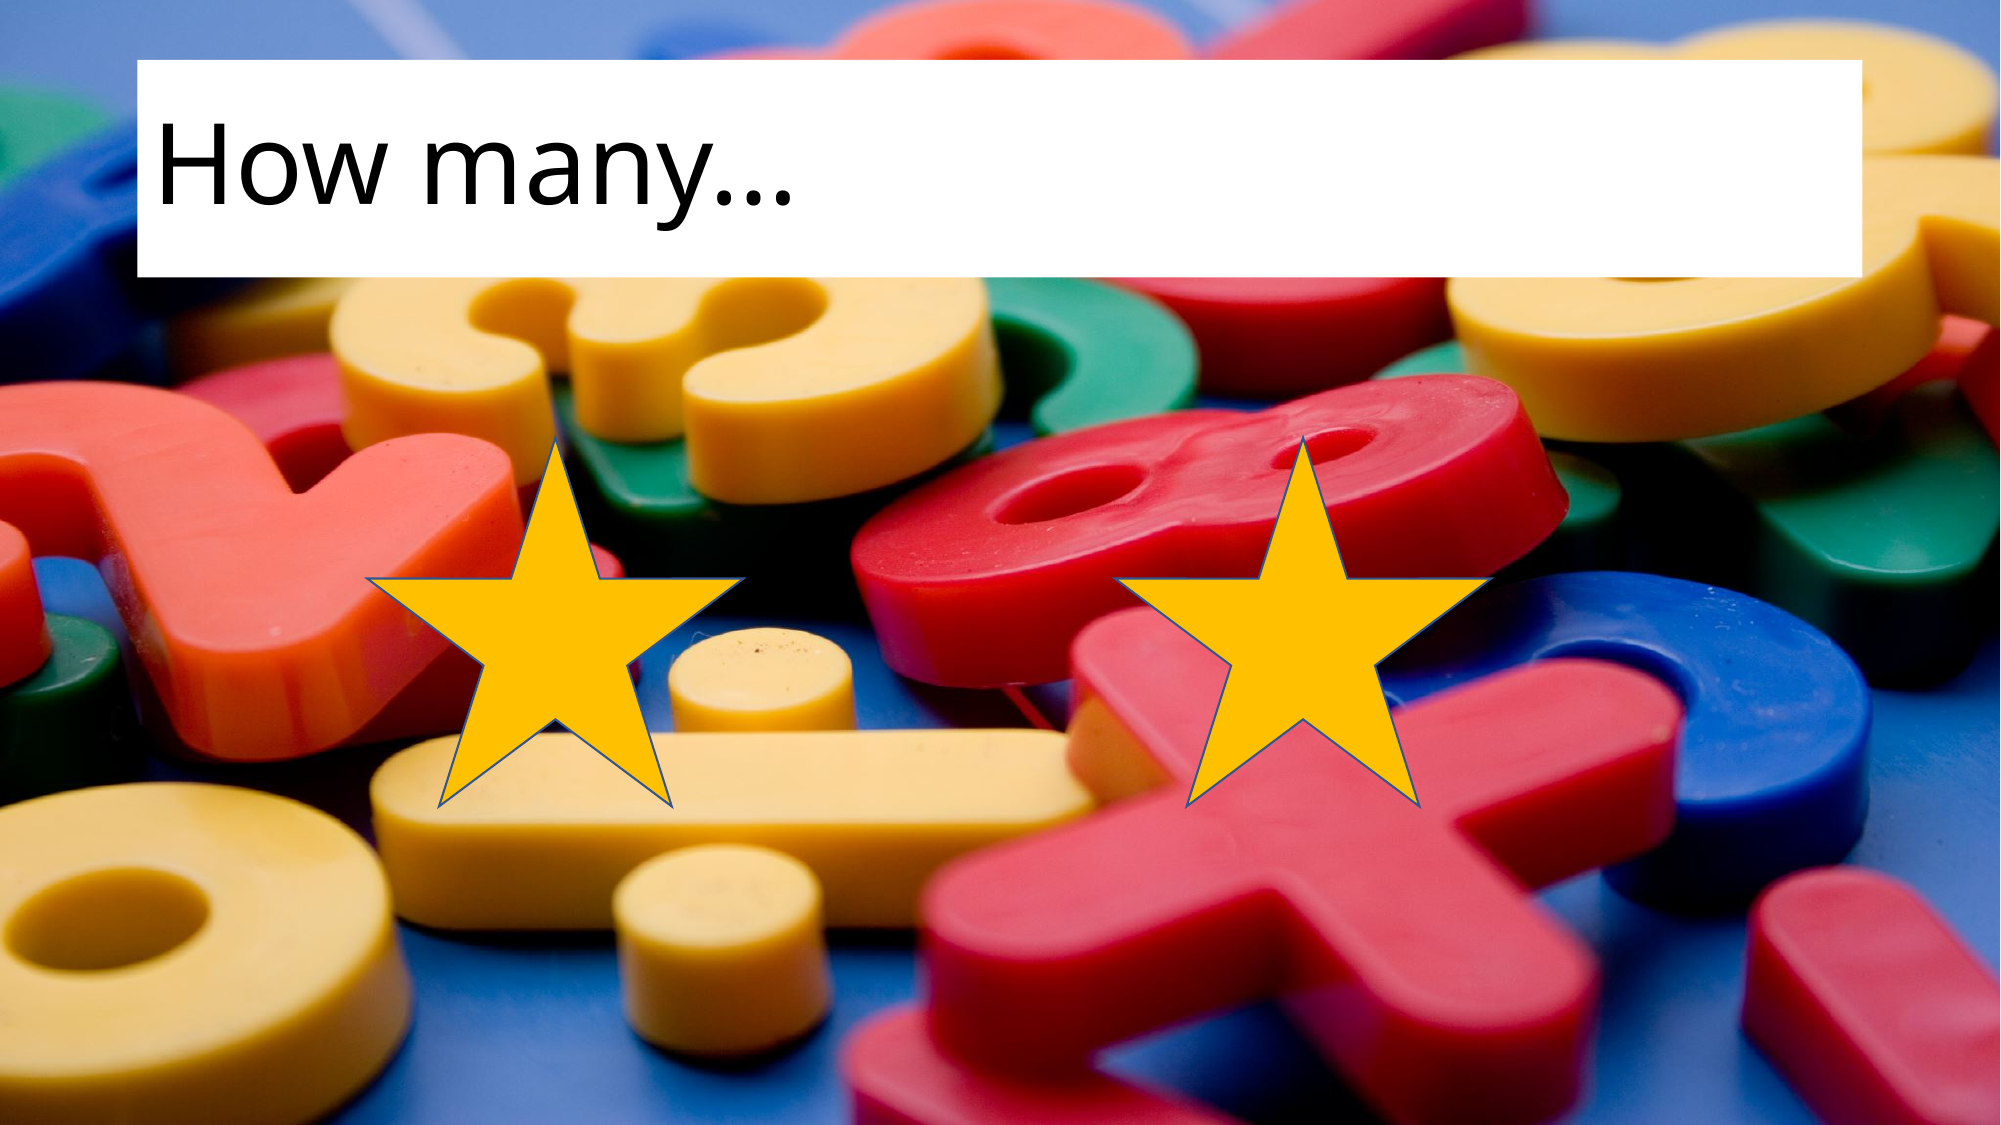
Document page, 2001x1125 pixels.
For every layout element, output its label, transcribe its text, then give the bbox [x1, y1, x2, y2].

picture [0, 0, 2001, 1125]
text_box [364, 434, 747, 810]
text_box [1111, 434, 1495, 810]
title How many… [137, 59, 1863, 278]
